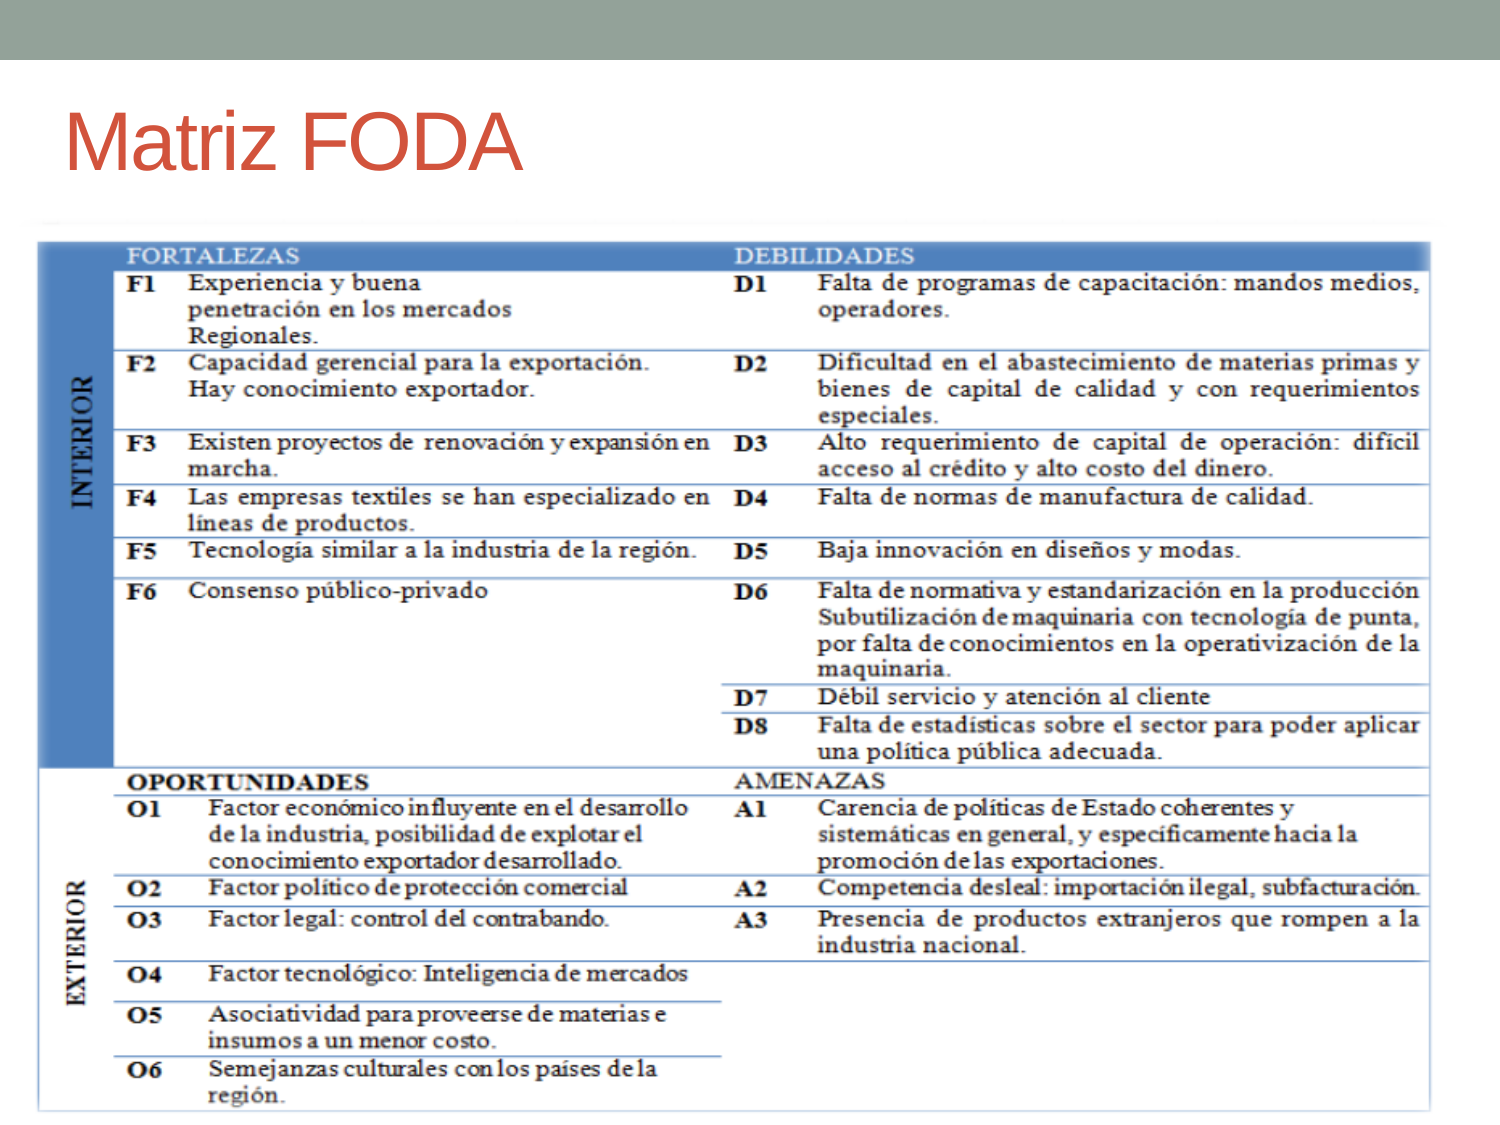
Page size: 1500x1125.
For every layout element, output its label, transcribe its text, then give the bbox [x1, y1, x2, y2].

picture [17, 218, 1448, 1125]
title Matriz FODA [48, 55, 1399, 216]
